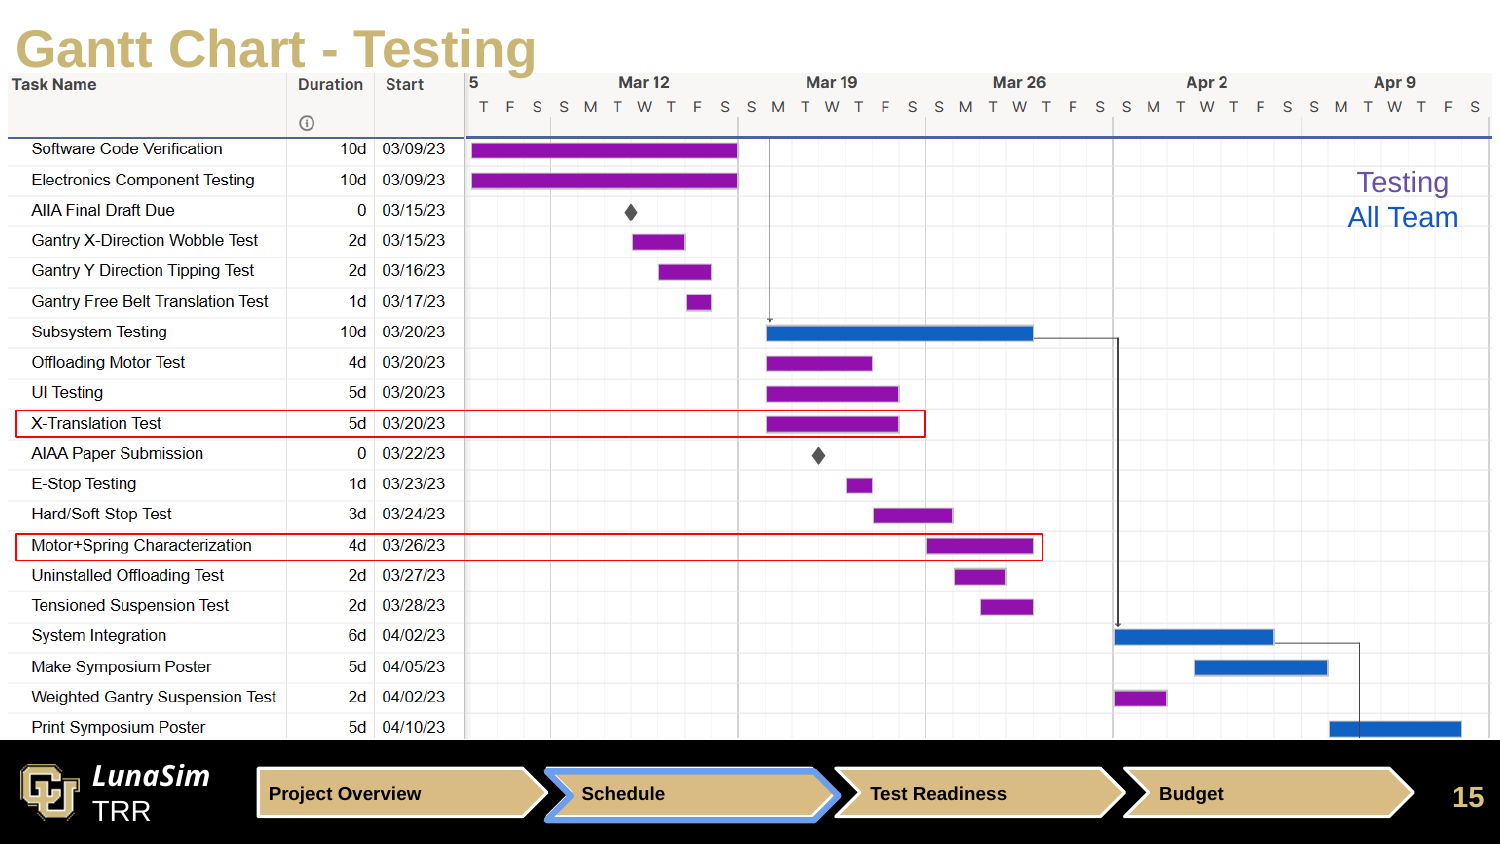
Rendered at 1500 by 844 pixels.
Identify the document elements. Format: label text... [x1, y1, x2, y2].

title Gantt Chart - Testing [0, 0, 1398, 94]
picture [8, 72, 1492, 740]
text_box [546, 771, 839, 821]
slide_number 15 [1436, 762, 1500, 829]
picture [20, 764, 80, 821]
